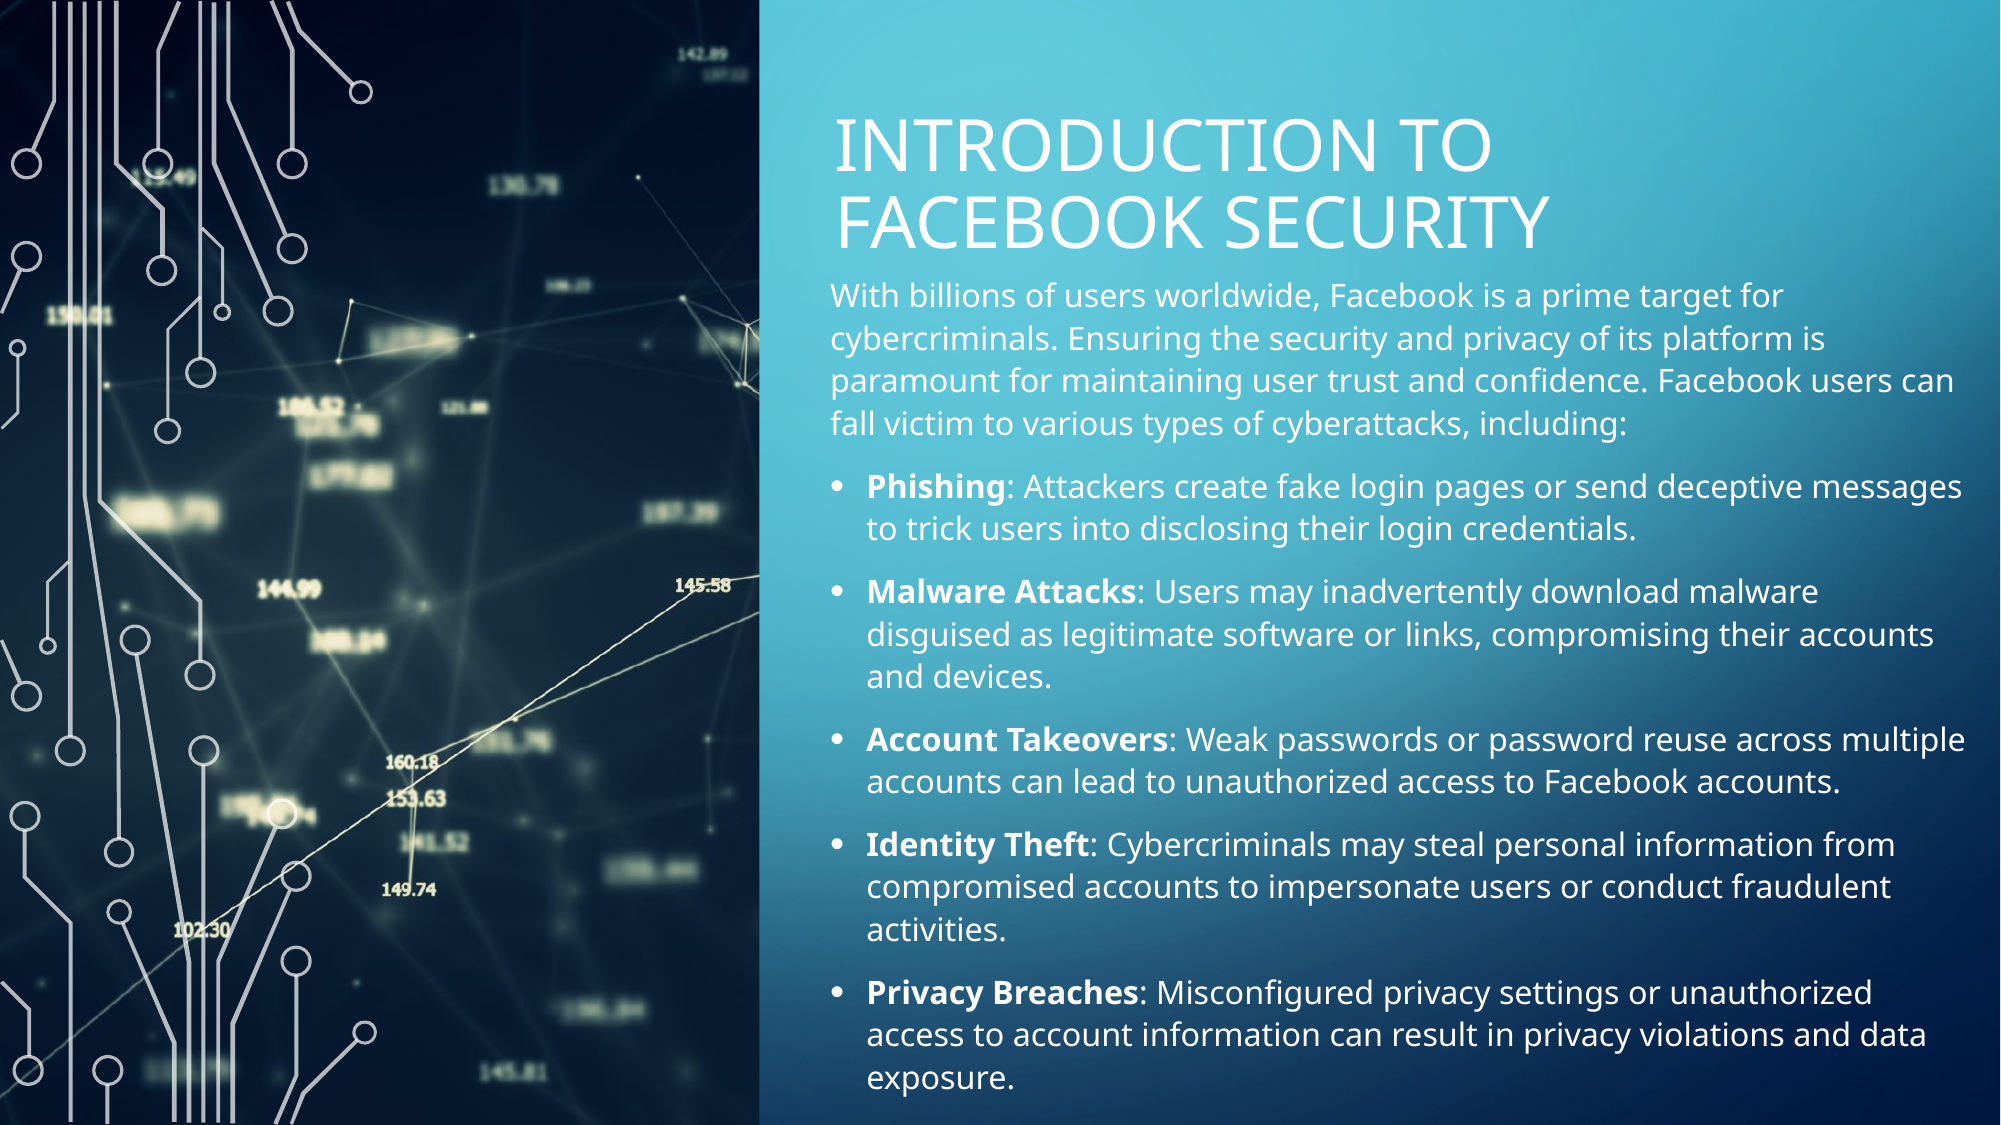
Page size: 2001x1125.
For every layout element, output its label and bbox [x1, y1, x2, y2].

text_box [760, 0, 2000, 1125]
picture [379, 0, 760, 1125]
text_box [0, 0, 379, 1125]
